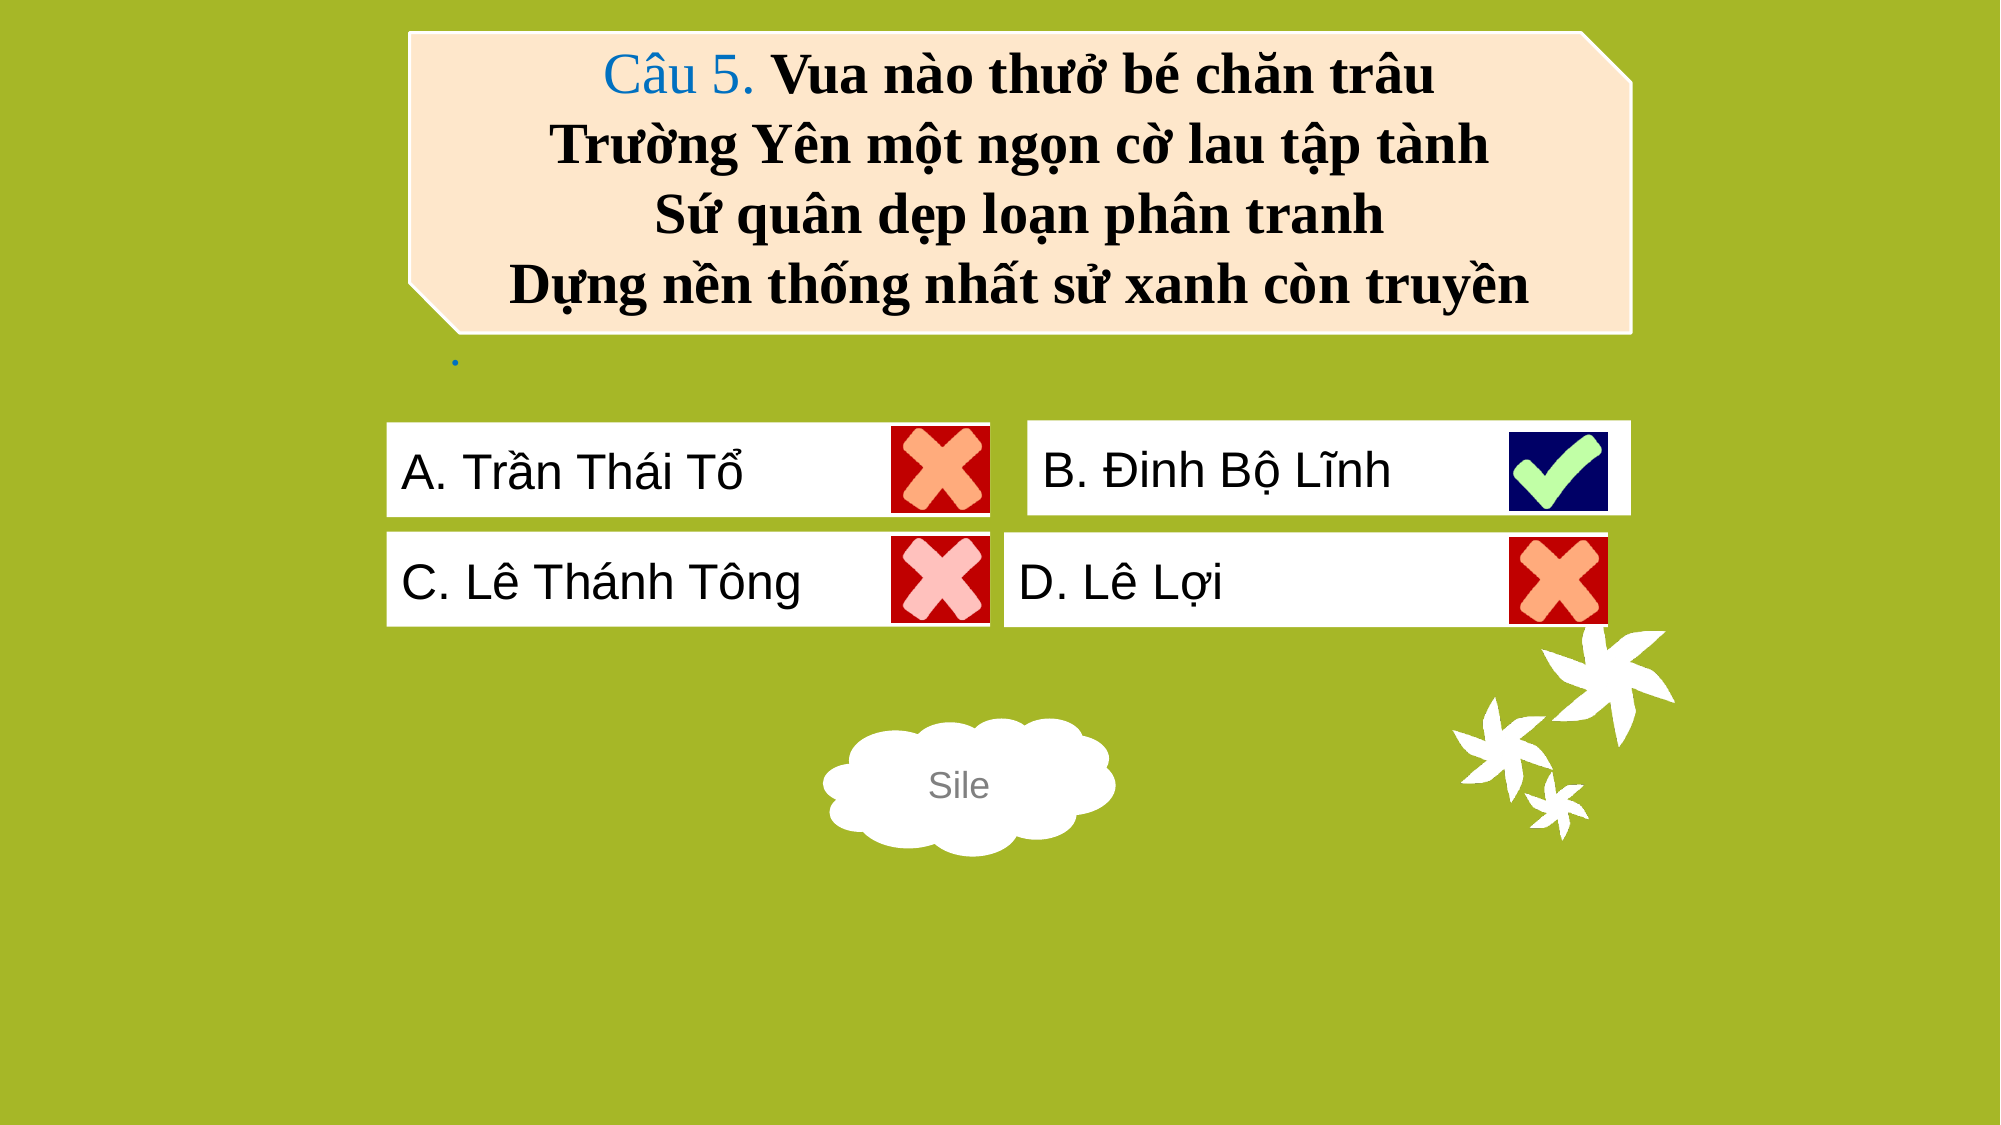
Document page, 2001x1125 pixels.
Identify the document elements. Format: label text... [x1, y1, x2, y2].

text_box C. Lê Thánh Tông [385, 531, 991, 628]
text_box Sile [822, 718, 1116, 857]
text_box Câu 5. Vua nào thưở bé chăn trâu Trường Yên một ngọn cờ lau tập tành Sứ quân dẹp loạn phân tranh Dựng nền thống nhất sử xanh còn truyền . [408, 31, 1633, 335]
picture [890, 425, 991, 513]
text_box D. Lê Lợi [1003, 531, 1609, 628]
text_box A. Trần Thái Tổ [385, 421, 991, 518]
picture [1452, 537, 1675, 842]
picture [1508, 431, 1609, 512]
picture [890, 535, 991, 623]
text_box B. Đinh Bộ Lĩnh [1026, 419, 1632, 516]
